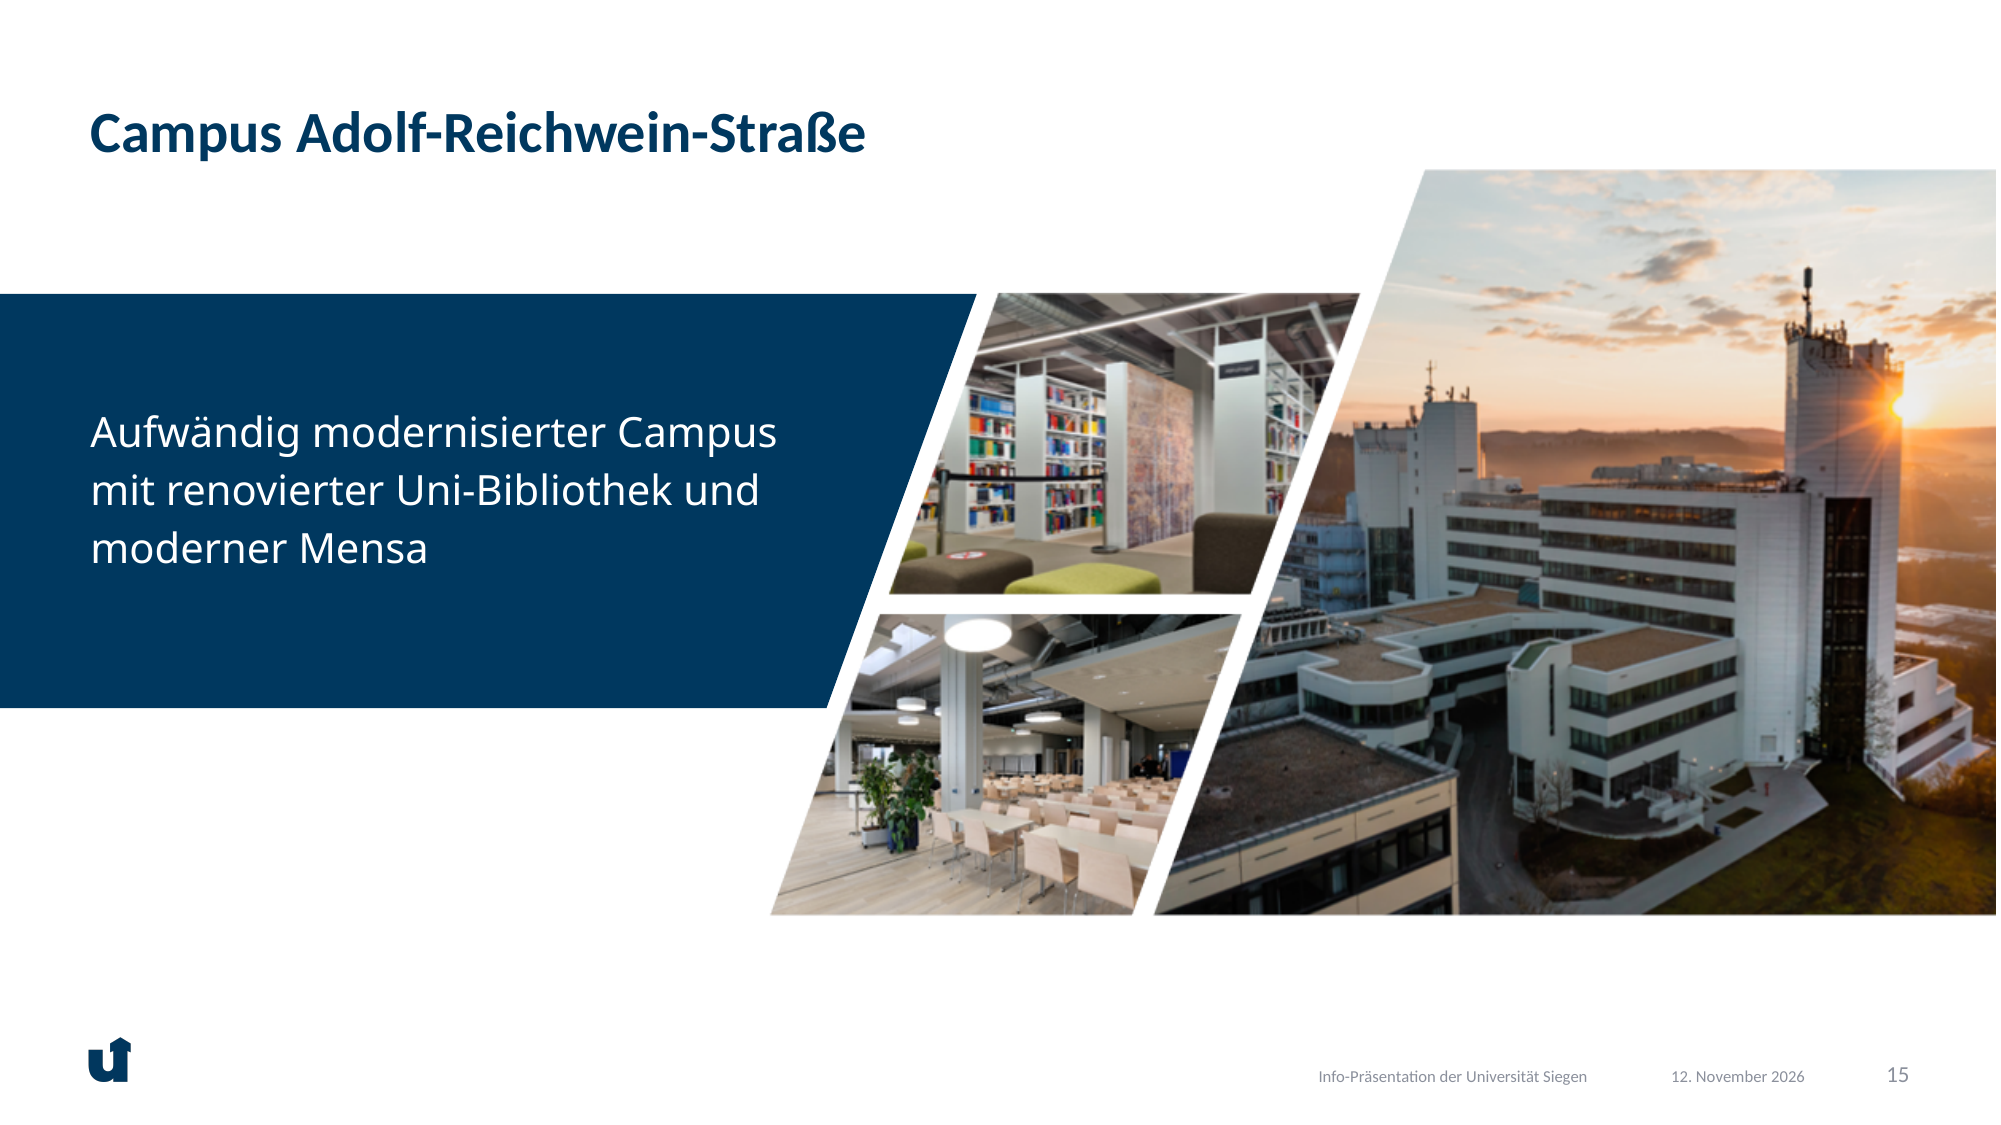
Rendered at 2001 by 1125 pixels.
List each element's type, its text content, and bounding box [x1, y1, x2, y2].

text_box [0, 293, 657, 709]
picture [657, 169, 1996, 1115]
title Campus Adolf-Reichwein-Straße [90, 101, 1910, 244]
picture [78, 1029, 141, 1095]
text_box Aufwändig modernisierter Campus mit renovierter Uni-Bibliothek und moderner Mensa [90, 402, 657, 587]
